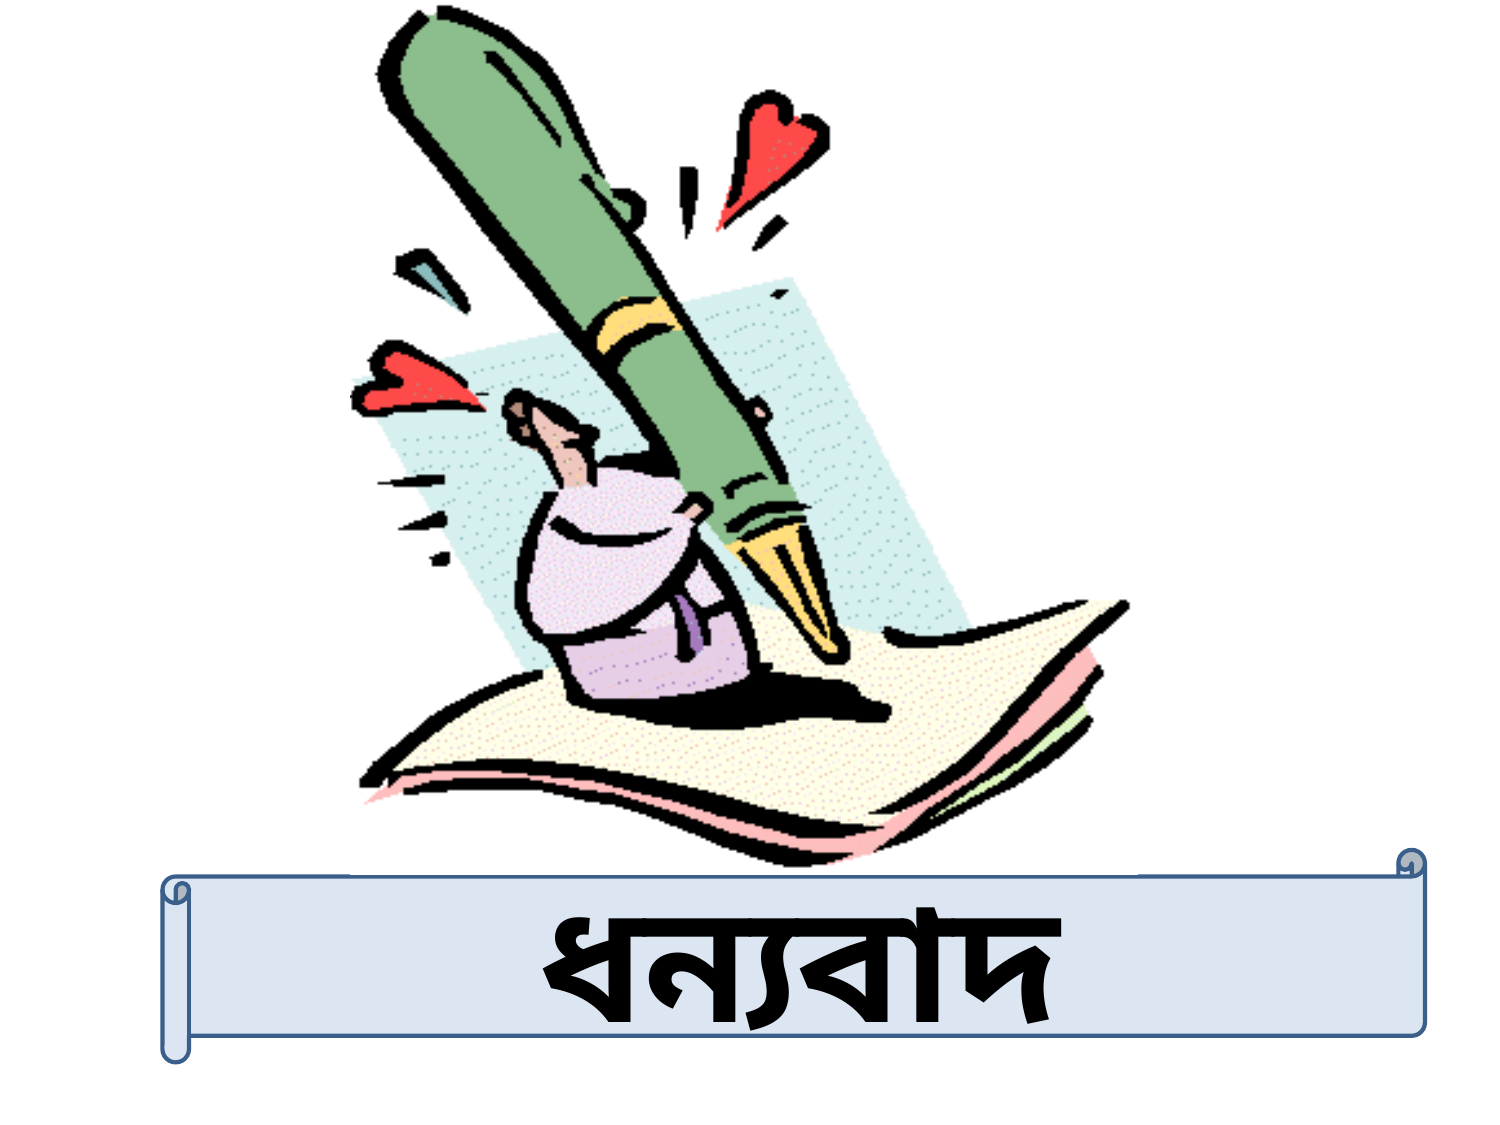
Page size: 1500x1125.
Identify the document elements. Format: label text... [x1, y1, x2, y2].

picture [349, 0, 1138, 876]
text_box ধন্যবাদ [160, 847, 1428, 1065]
